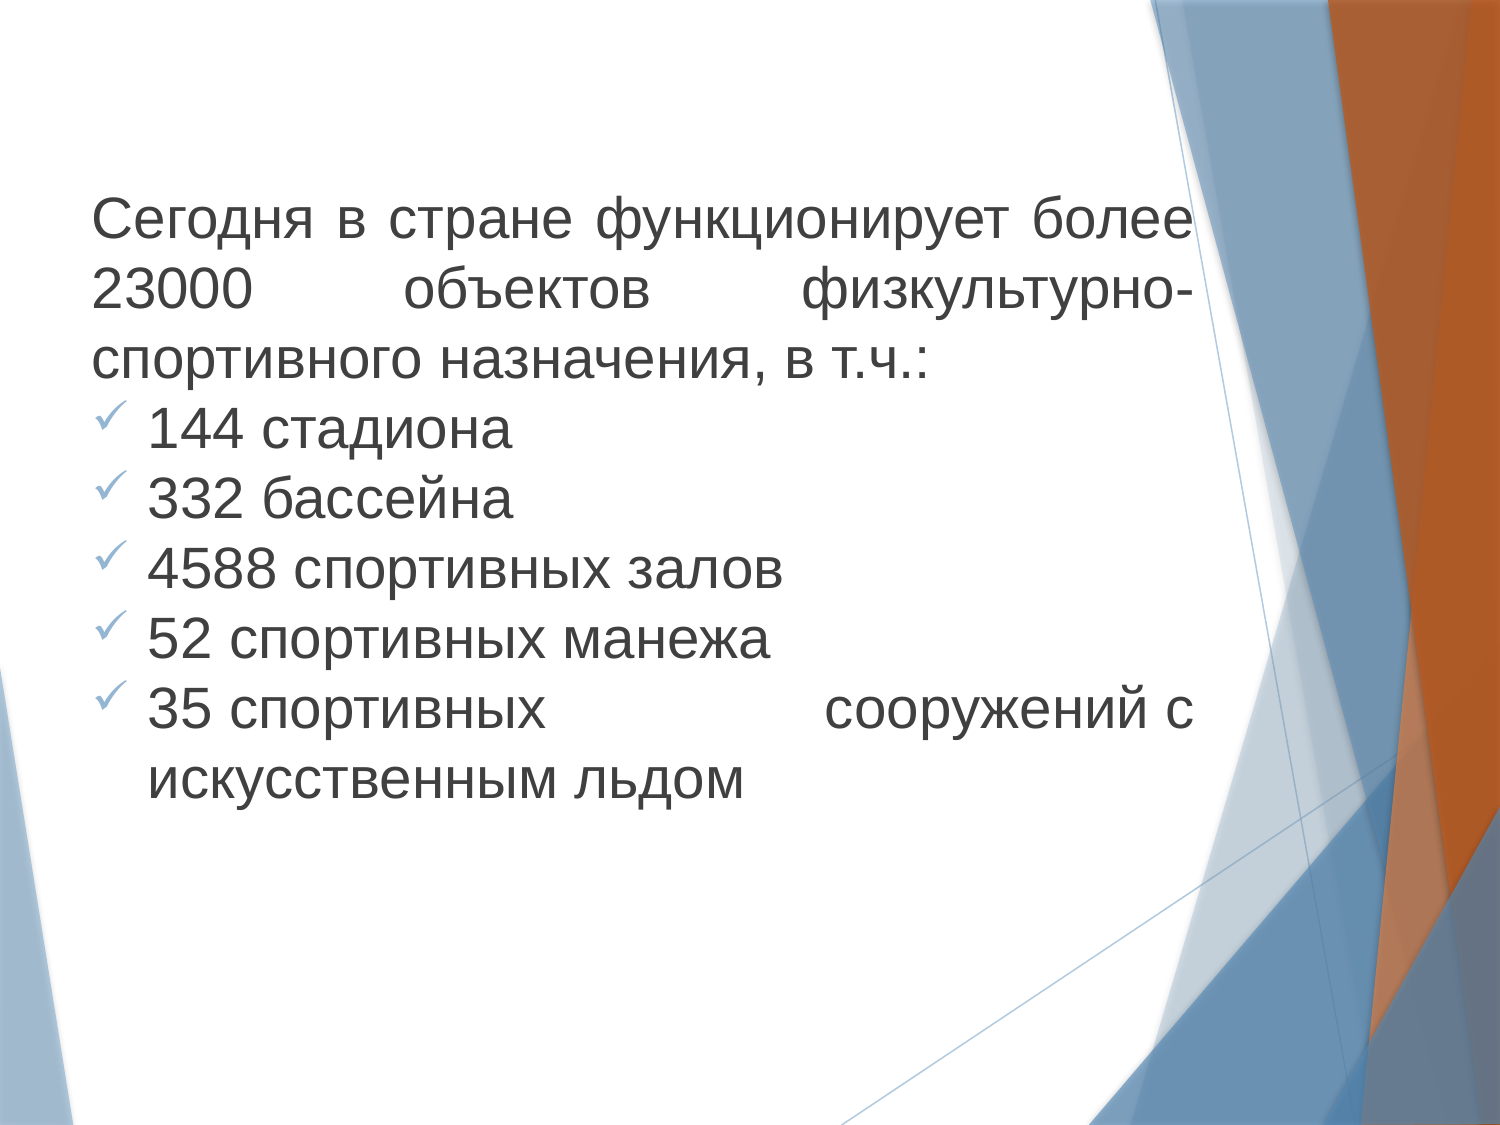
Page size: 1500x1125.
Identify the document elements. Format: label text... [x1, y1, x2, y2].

list Сегодня в стране функционирует более 23000 объектов физкультурно-спортивного назначения, в т.ч.: 144 стадиона 332 бассейна 4588 спортивных залов 52 спортивных манежа 35 спортивных сооружений с искусственным льдом [76, 172, 1211, 941]
